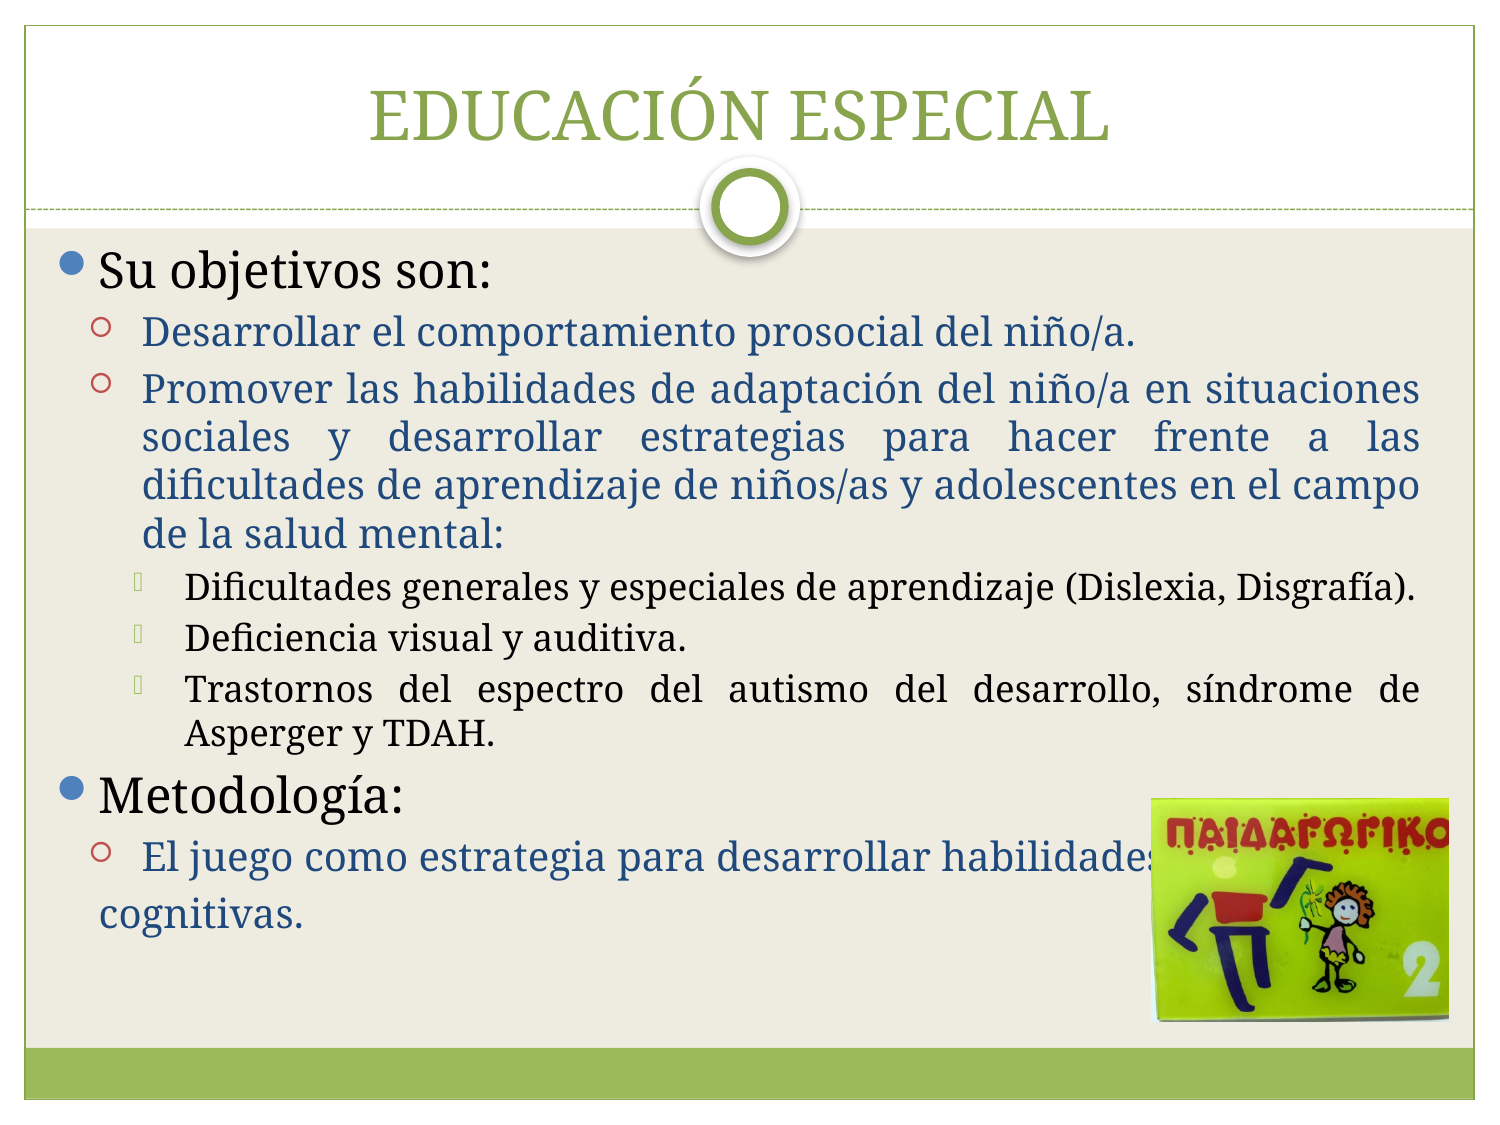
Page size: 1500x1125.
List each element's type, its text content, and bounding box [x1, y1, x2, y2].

title EDUCACIÓN ESPECIAL [49, 37, 1450, 162]
picture [1151, 798, 1450, 1022]
list Su objetivos son: Desarrollar el comportamiento prosocial del niño/a. Promover las habilidades de adaptación del niño/a en situaciones sociales y desarrollar estrategias para hacer frente a las dificultades de aprendizaje de niños/as y adolescentes en el campo de la salud mental: Dificultades generales y especiales de aprendizaje (Dislexia, Disgrafía). Deficiencia visual y auditiva. Trastornos del espectro del autismo del desarrollo, síndrome de Asperger y TDAH. Metodología: El juego como estrategia para desarrollar habilidades cognitivas. [41, 231, 1437, 982]
